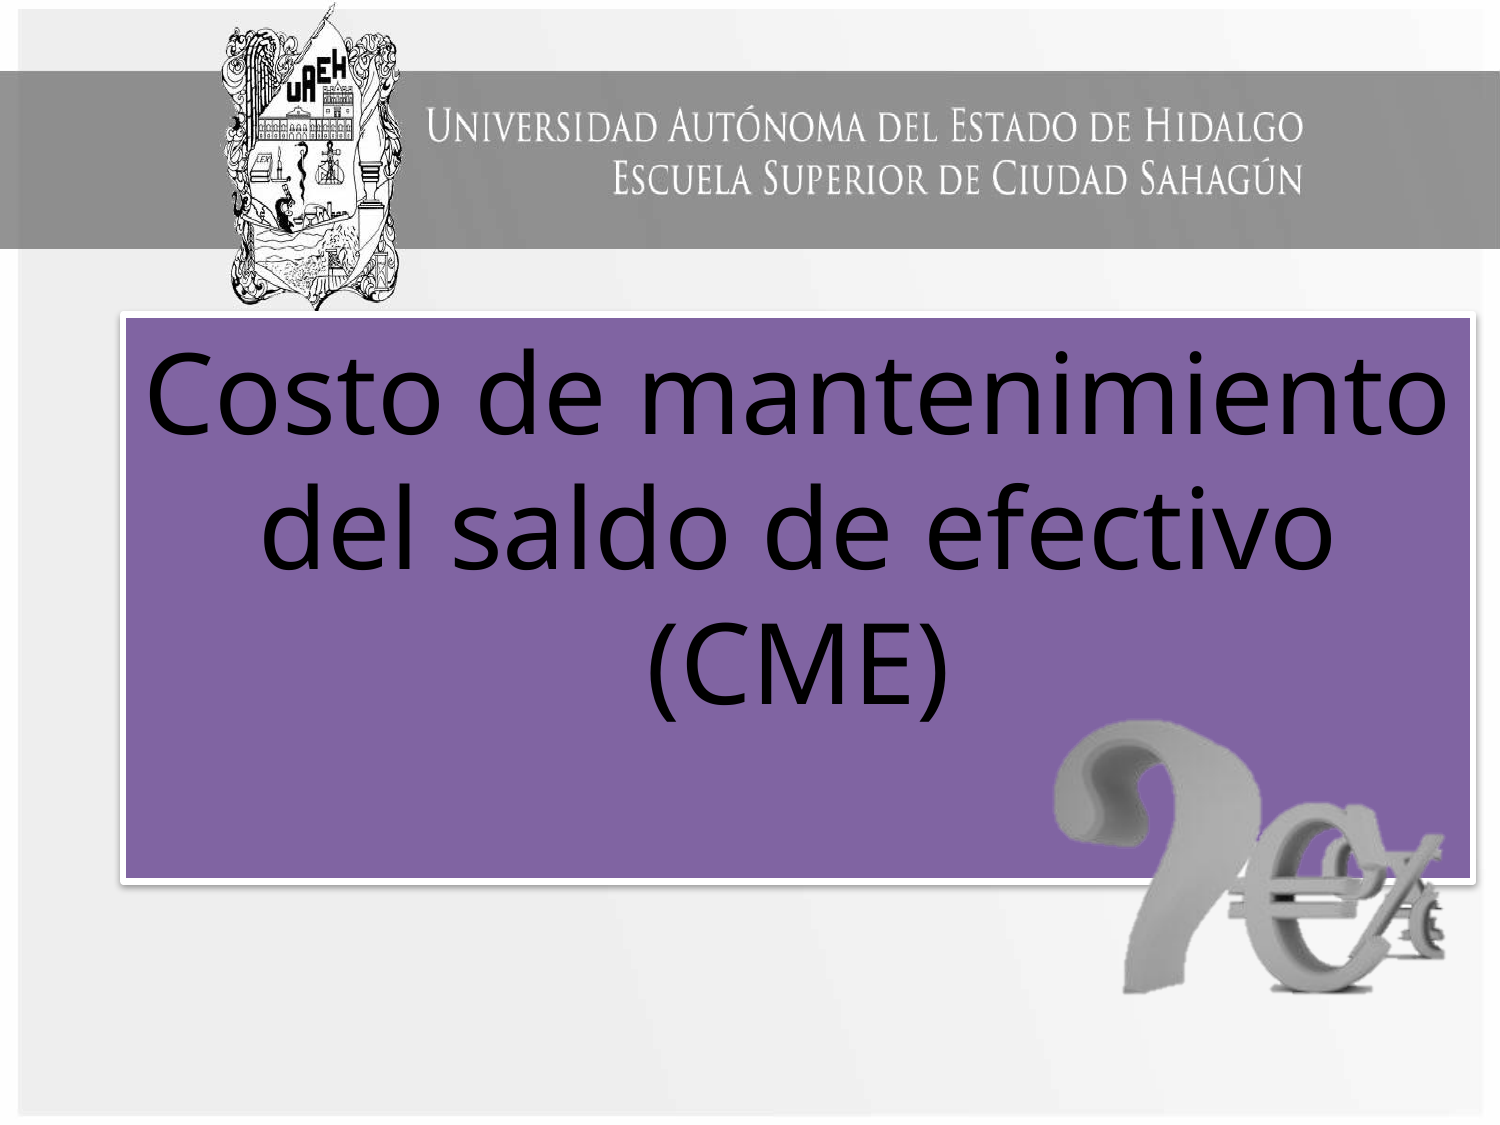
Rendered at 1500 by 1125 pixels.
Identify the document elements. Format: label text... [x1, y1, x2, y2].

text_box Costo de mantenimiento del saldo de efectivo (CME) [120, 311, 1476, 885]
picture [0, 0, 1500, 1125]
